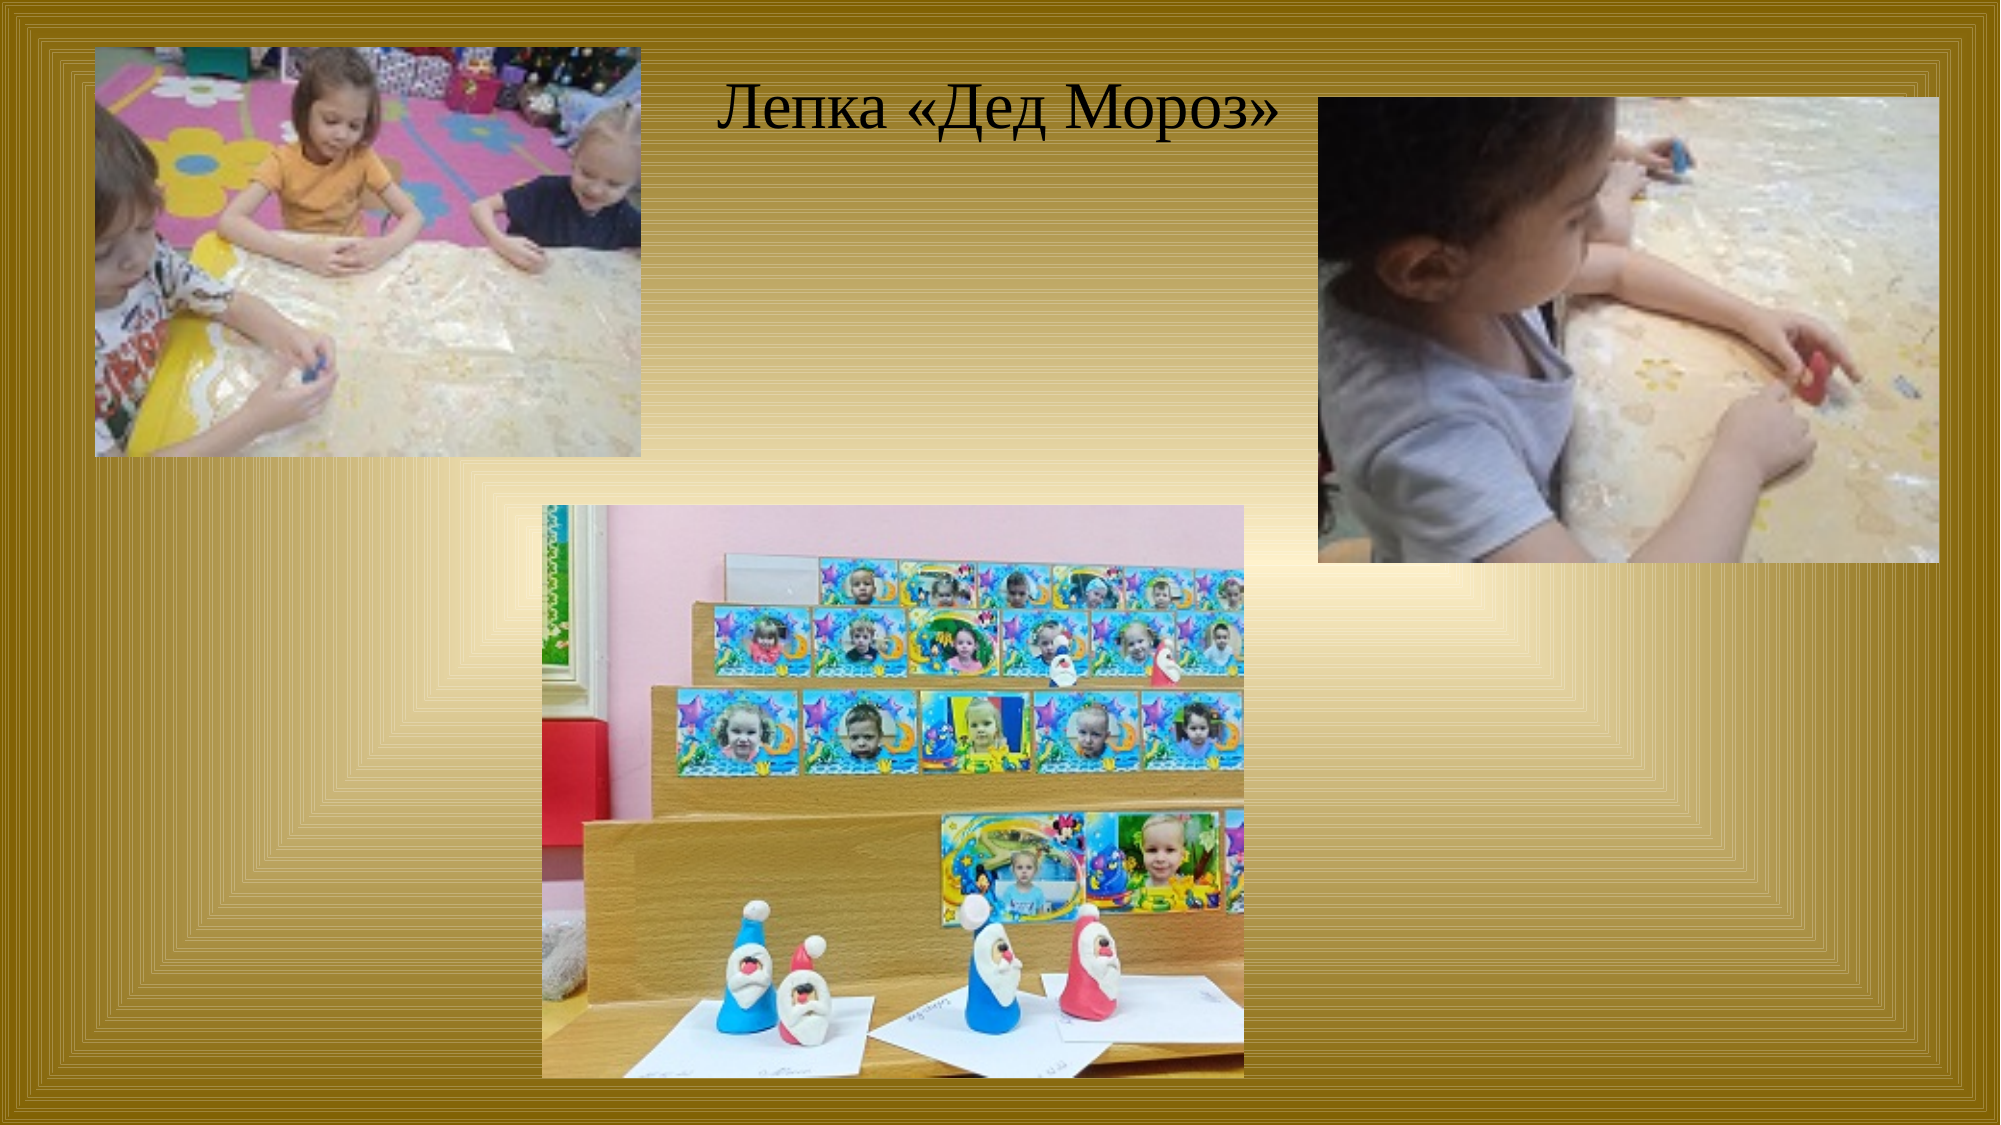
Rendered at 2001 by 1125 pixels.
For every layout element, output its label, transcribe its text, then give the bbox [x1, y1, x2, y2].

title Лепка «Дед Мороз» [641, 59, 1863, 235]
picture [95, 47, 641, 457]
picture [542, 505, 1244, 1078]
picture [1318, 97, 1939, 563]
